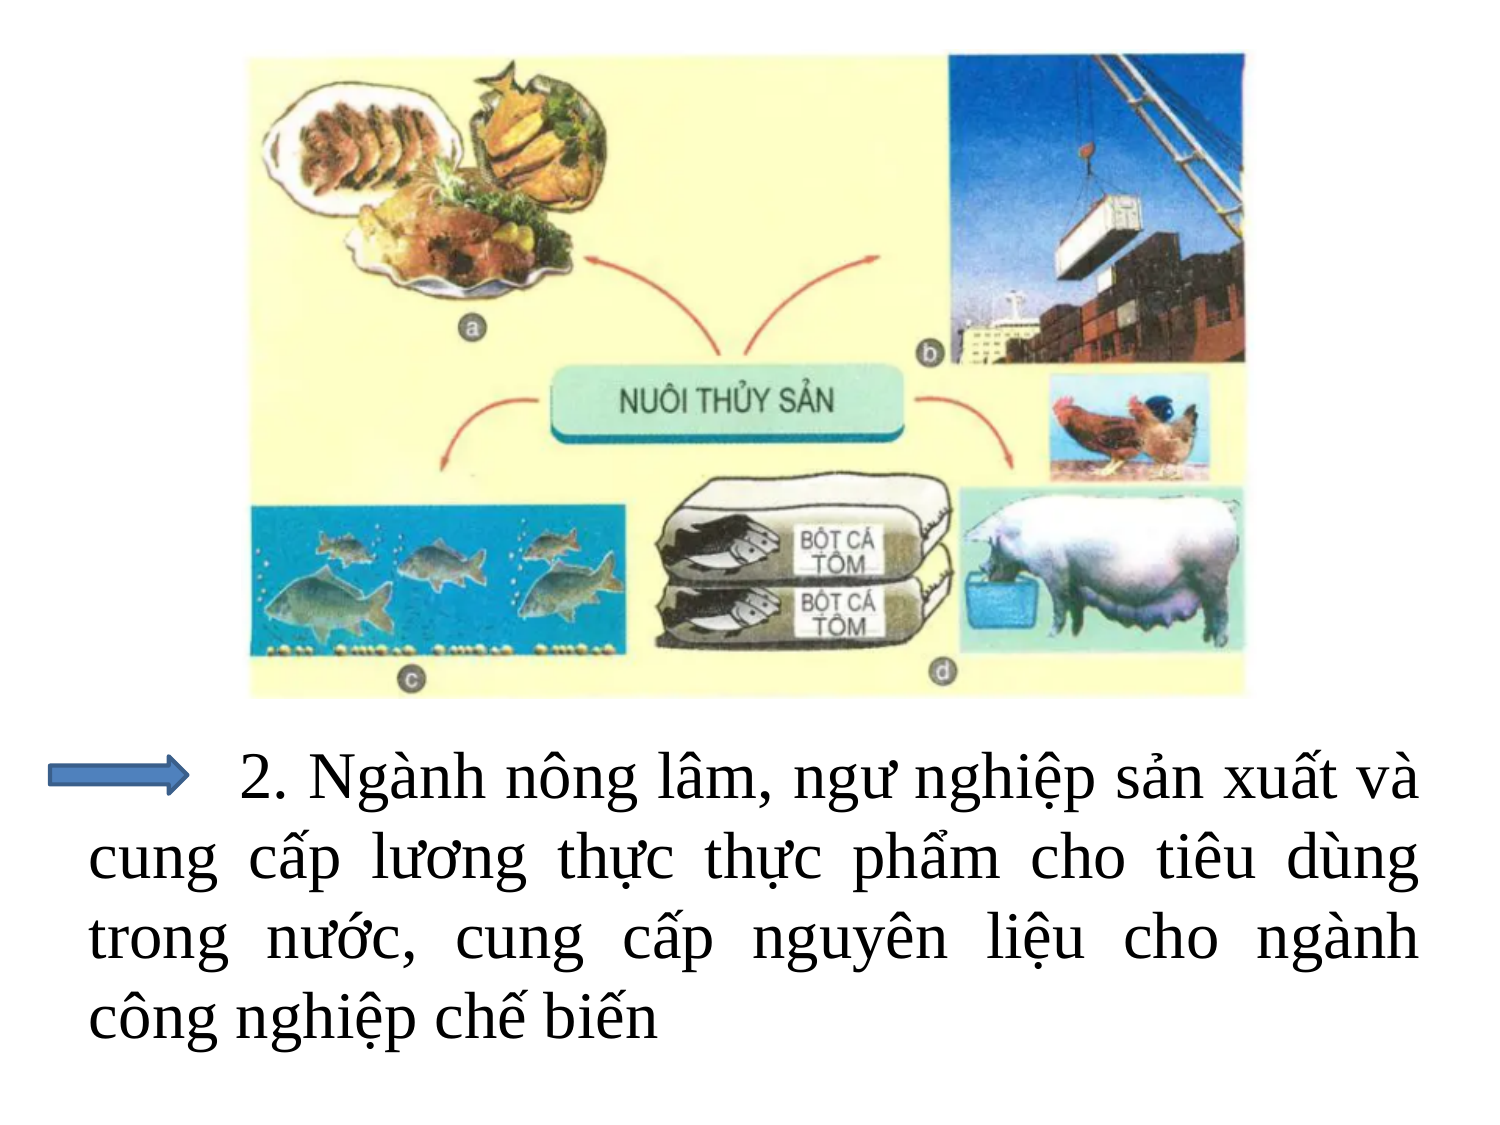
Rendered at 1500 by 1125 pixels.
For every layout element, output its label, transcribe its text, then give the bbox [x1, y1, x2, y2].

text_box [47, 754, 190, 796]
list 2. Ngành nông lâm, ngư nghiệp sản xuất và cung cấp lương thực thực phẩm cho tiêu dùng trong nước, cung cấp nguyên liệu cho ngành công nghiệp chế biến [73, 723, 1438, 1100]
picture [240, 49, 1257, 699]
